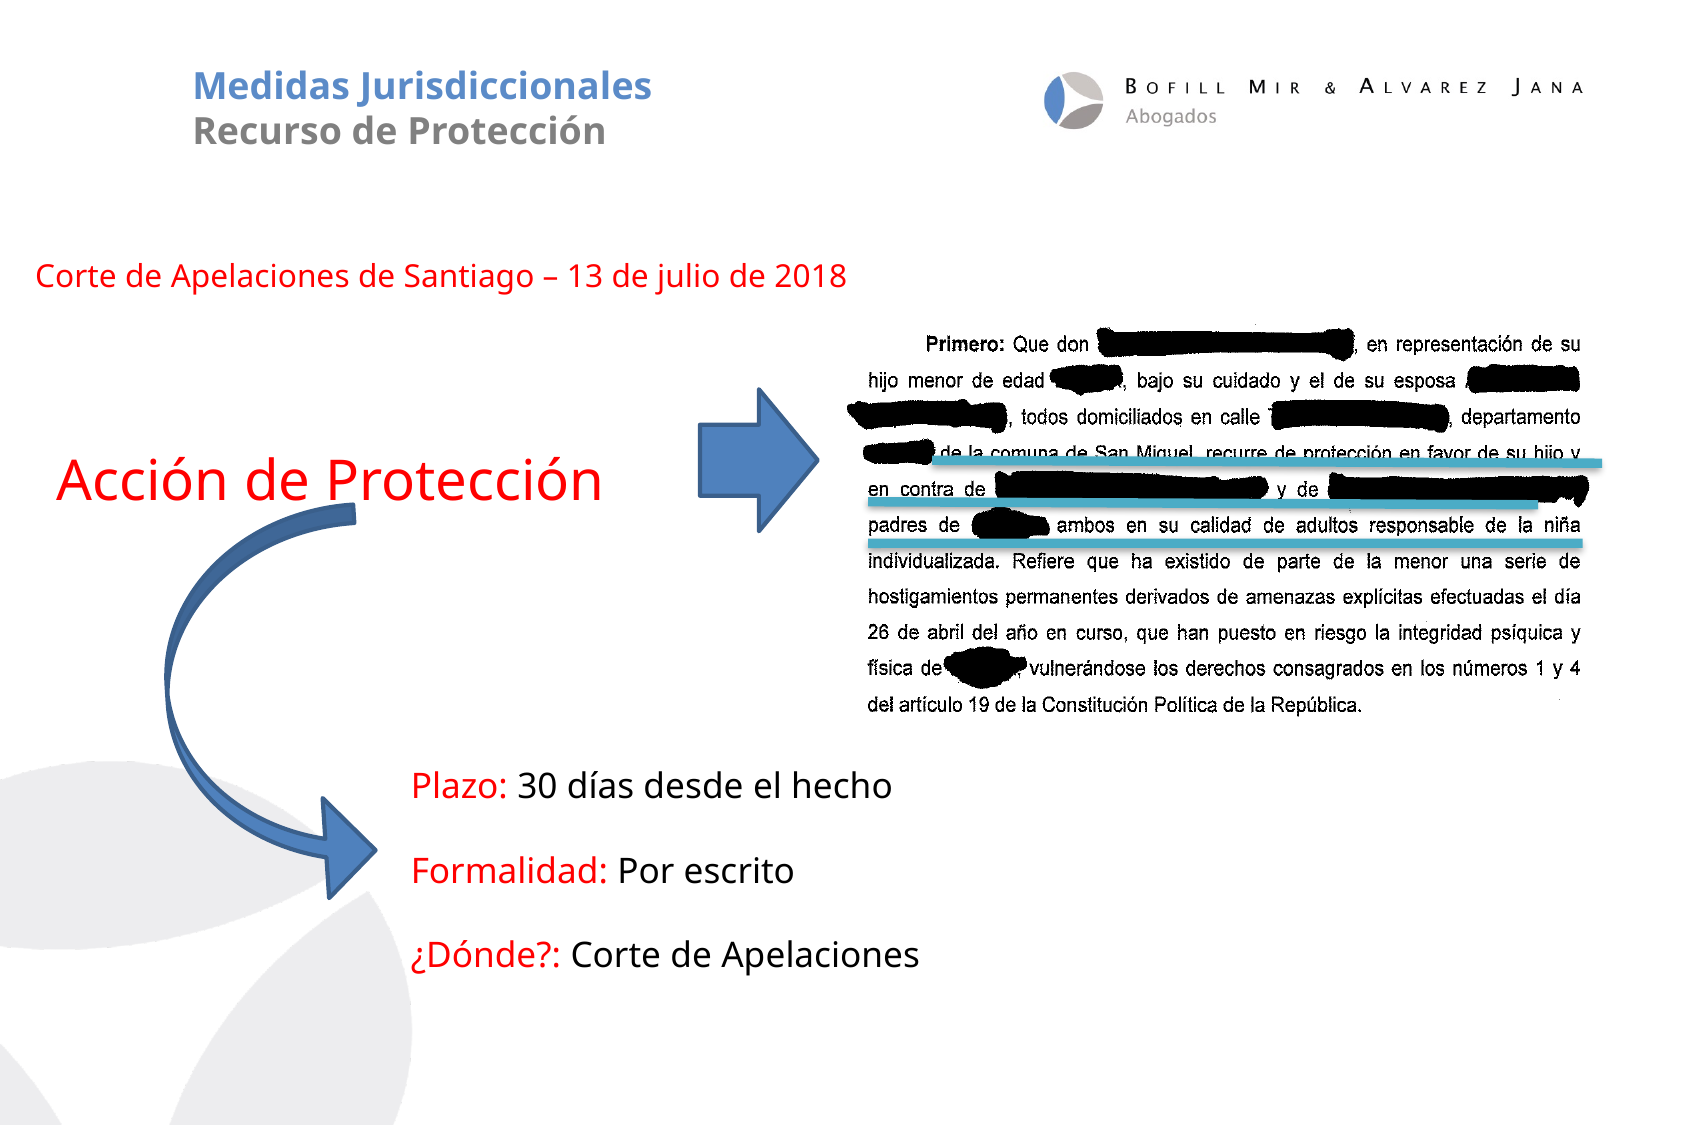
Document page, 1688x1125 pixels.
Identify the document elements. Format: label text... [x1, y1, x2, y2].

picture [827, 322, 1623, 718]
text_box Medidas Jurisdiccionales Recurso de Protección [181, 62, 1044, 153]
picture [1032, 49, 1596, 145]
text_box Plazo: 30 días desde el hecho Formalidad: Por escrito ¿Dónde?: Corte de Apelaciones [396, 756, 1340, 983]
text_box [931, 459, 1603, 464]
text_box Corte de Apelaciones de Santiago – 13 de julio de 2018 [20, 248, 1351, 302]
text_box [867, 501, 1539, 505]
text_box Acción de Protección [41, 436, 705, 519]
text_box [164, 502, 378, 901]
text_box [697, 387, 820, 534]
